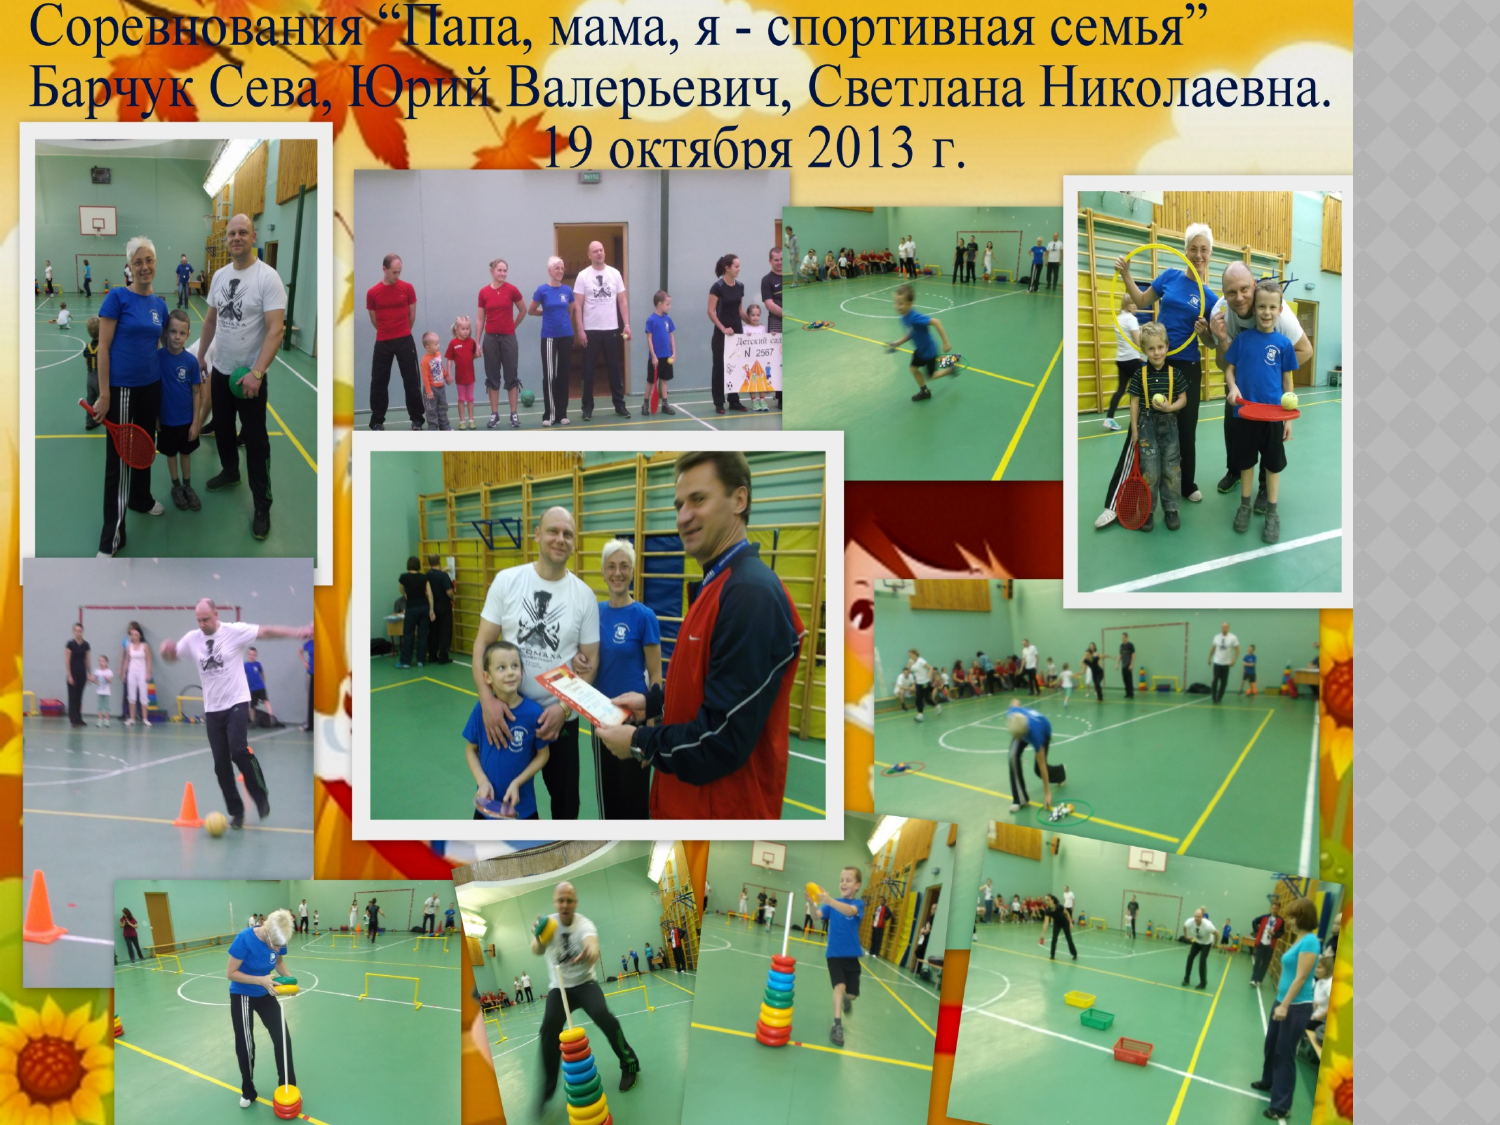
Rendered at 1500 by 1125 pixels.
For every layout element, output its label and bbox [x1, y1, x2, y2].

list [0, 0, 1353, 1125]
